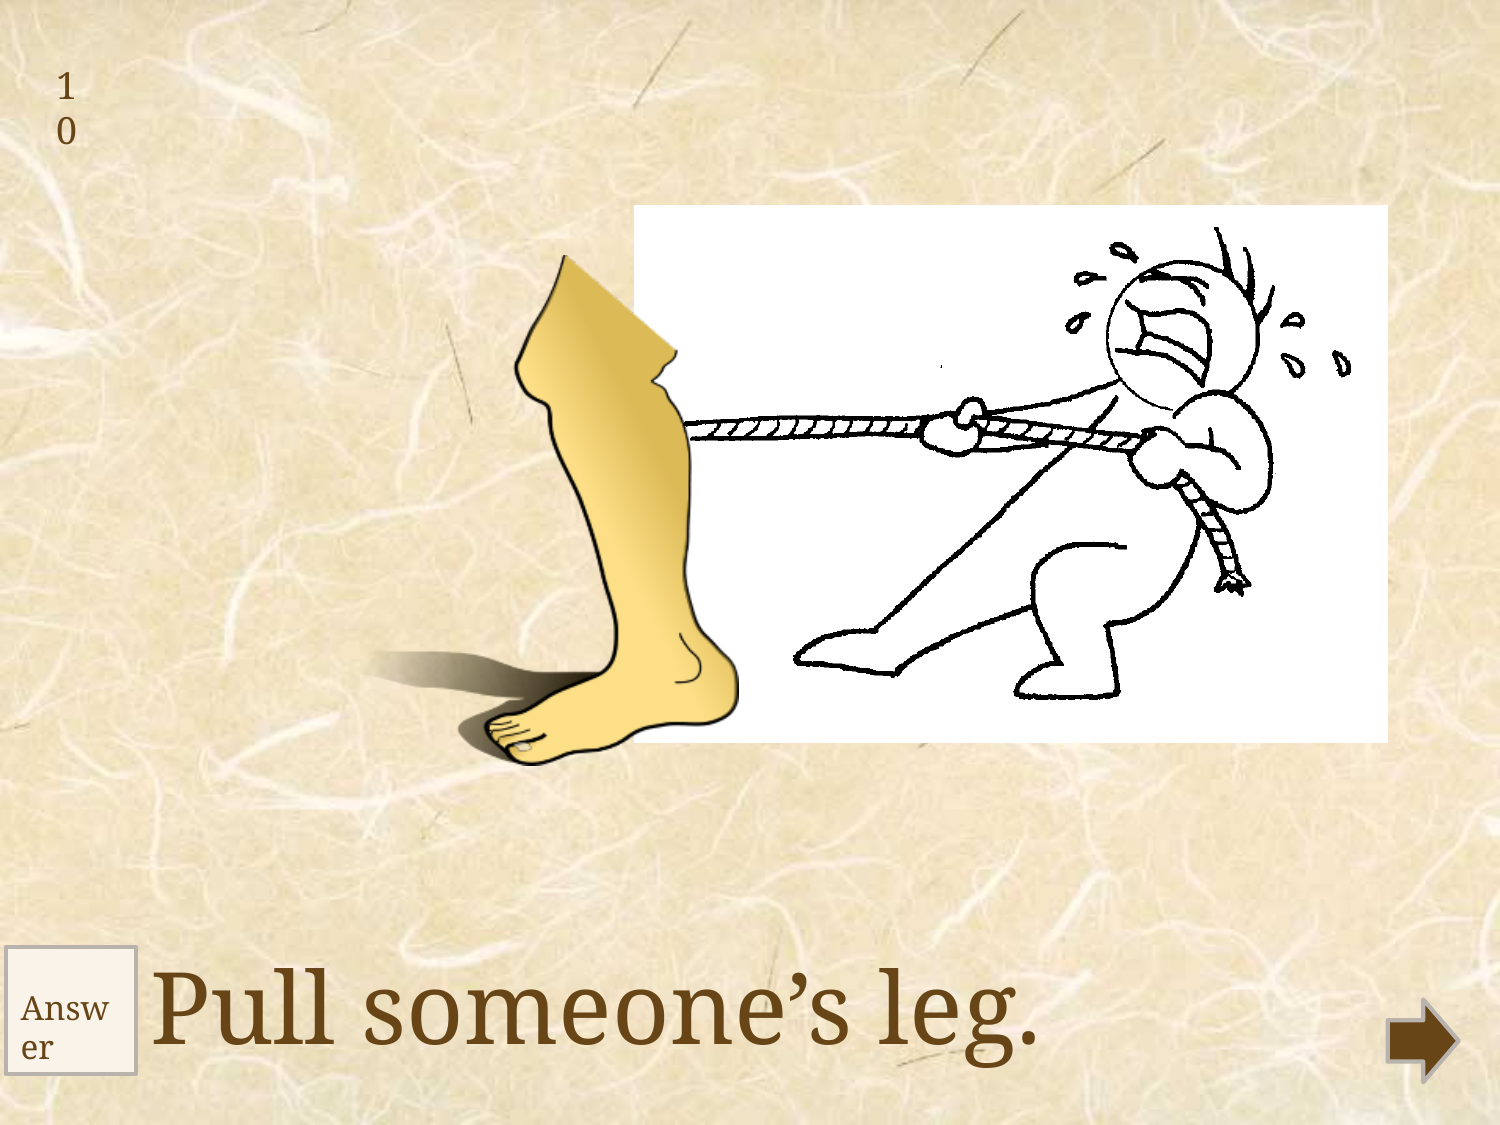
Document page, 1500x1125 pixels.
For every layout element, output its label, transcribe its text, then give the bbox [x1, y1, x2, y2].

text_box Pull someone’s leg. [135, 937, 1500, 1073]
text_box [5, 946, 136, 1075]
text_box 10 [41, 54, 113, 160]
picture [0, 0, 1500, 1125]
text_box [1385, 997, 1461, 1085]
